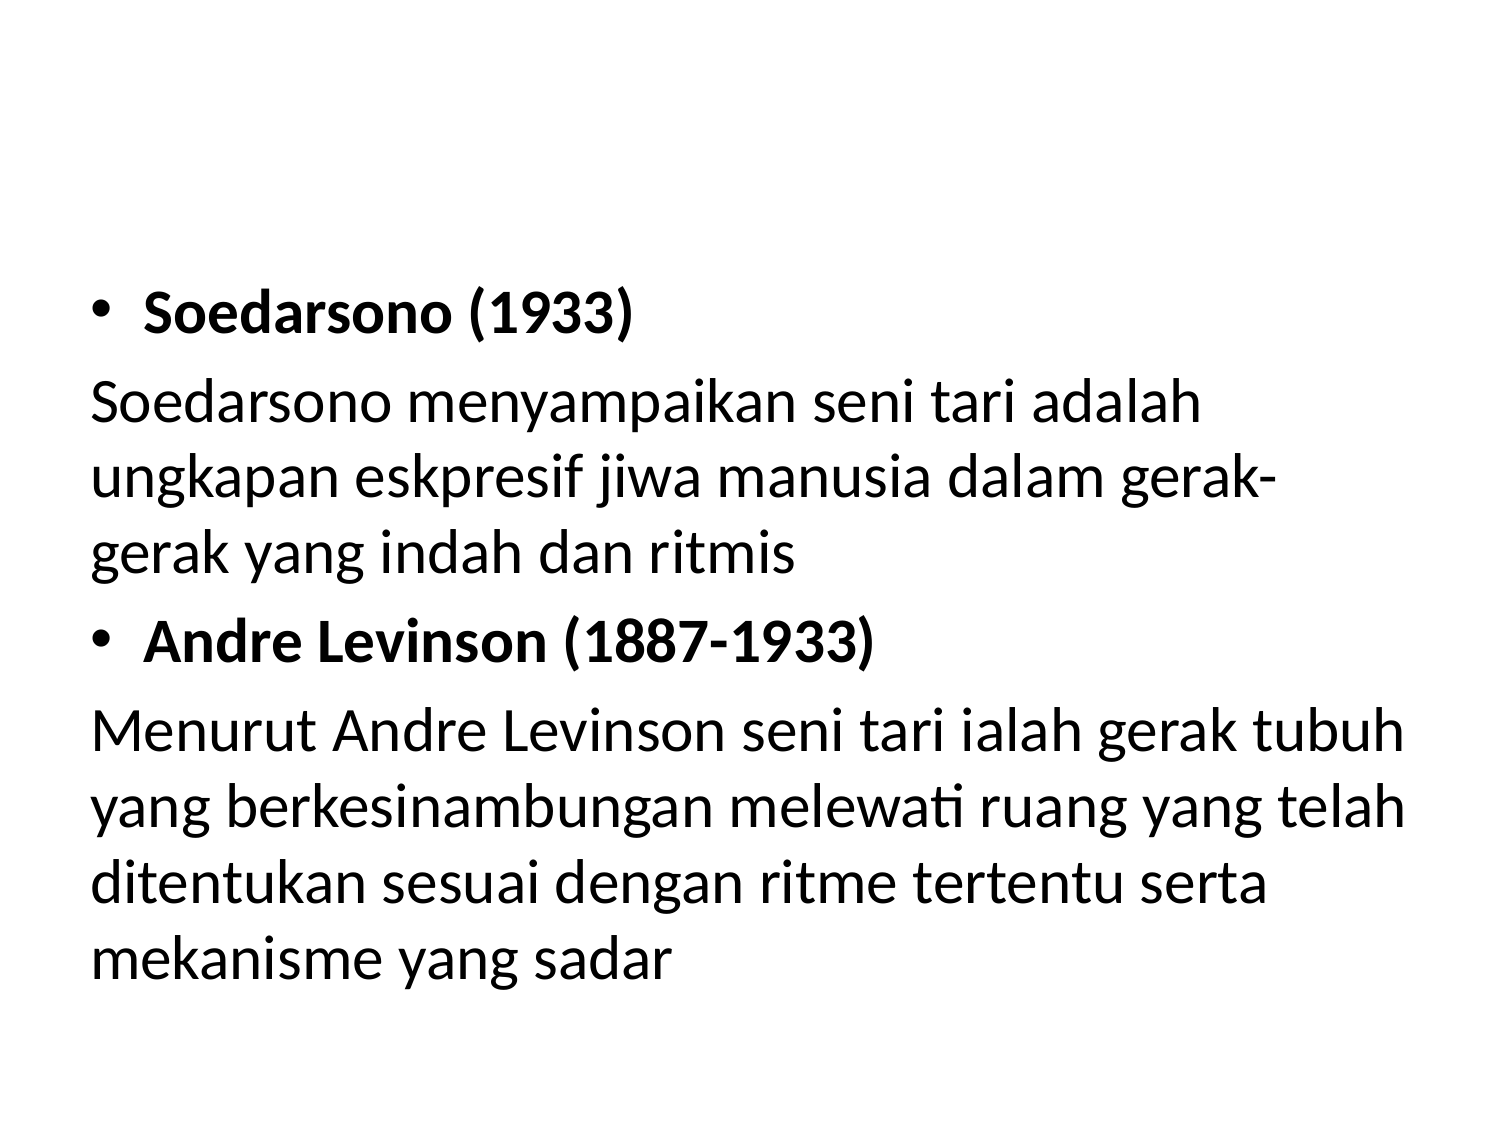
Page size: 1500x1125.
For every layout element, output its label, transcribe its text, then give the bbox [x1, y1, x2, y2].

list Soedarsono (1933) Soedarsono menyampaikan seni tari adalah ungkapan eskpresif jiwa manusia dalam gerak-gerak yang indah dan ritmis Andre Levinson (1887-1933) Menurut Andre Levinson seni tari ialah gerak tubuh yang berkesinambungan melewati ruang yang telah ditentukan sesuai dengan ritme tertentu serta mekanisme yang sadar [75, 262, 1425, 1005]
